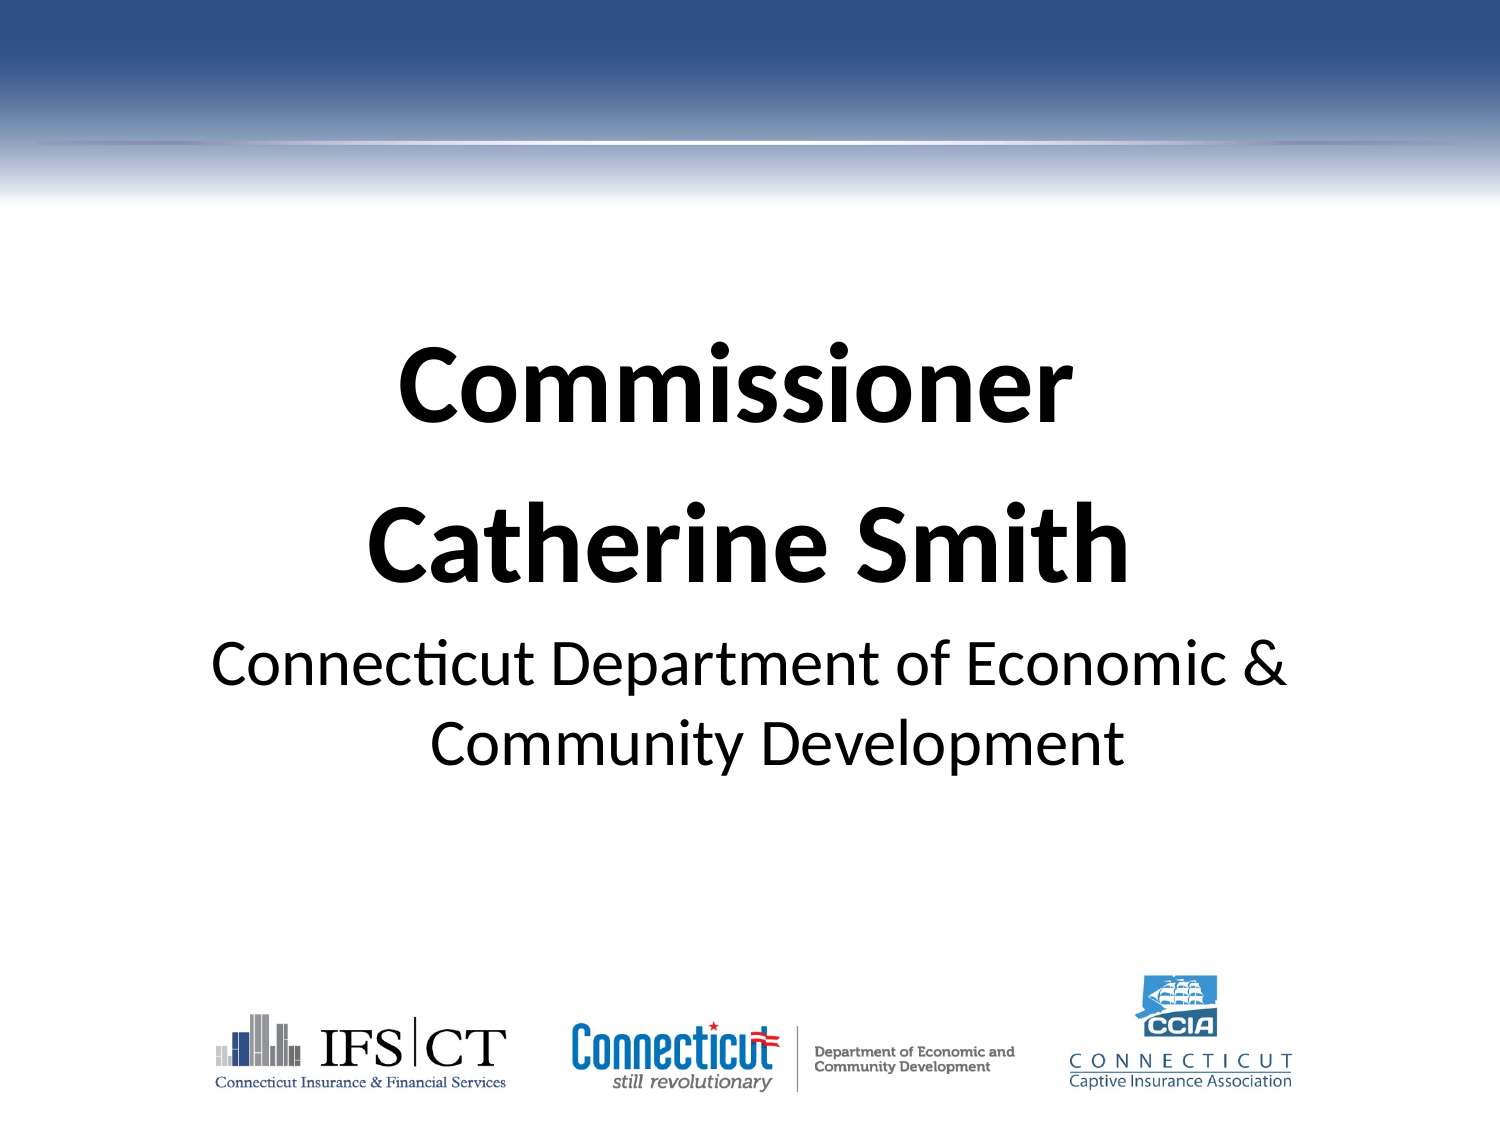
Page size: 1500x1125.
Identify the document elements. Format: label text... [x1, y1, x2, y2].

list Commissioner Catherine Smith Connecticut Department of Economic & Community Development [75, 299, 1425, 1005]
picture [0, 0, 1500, 1125]
